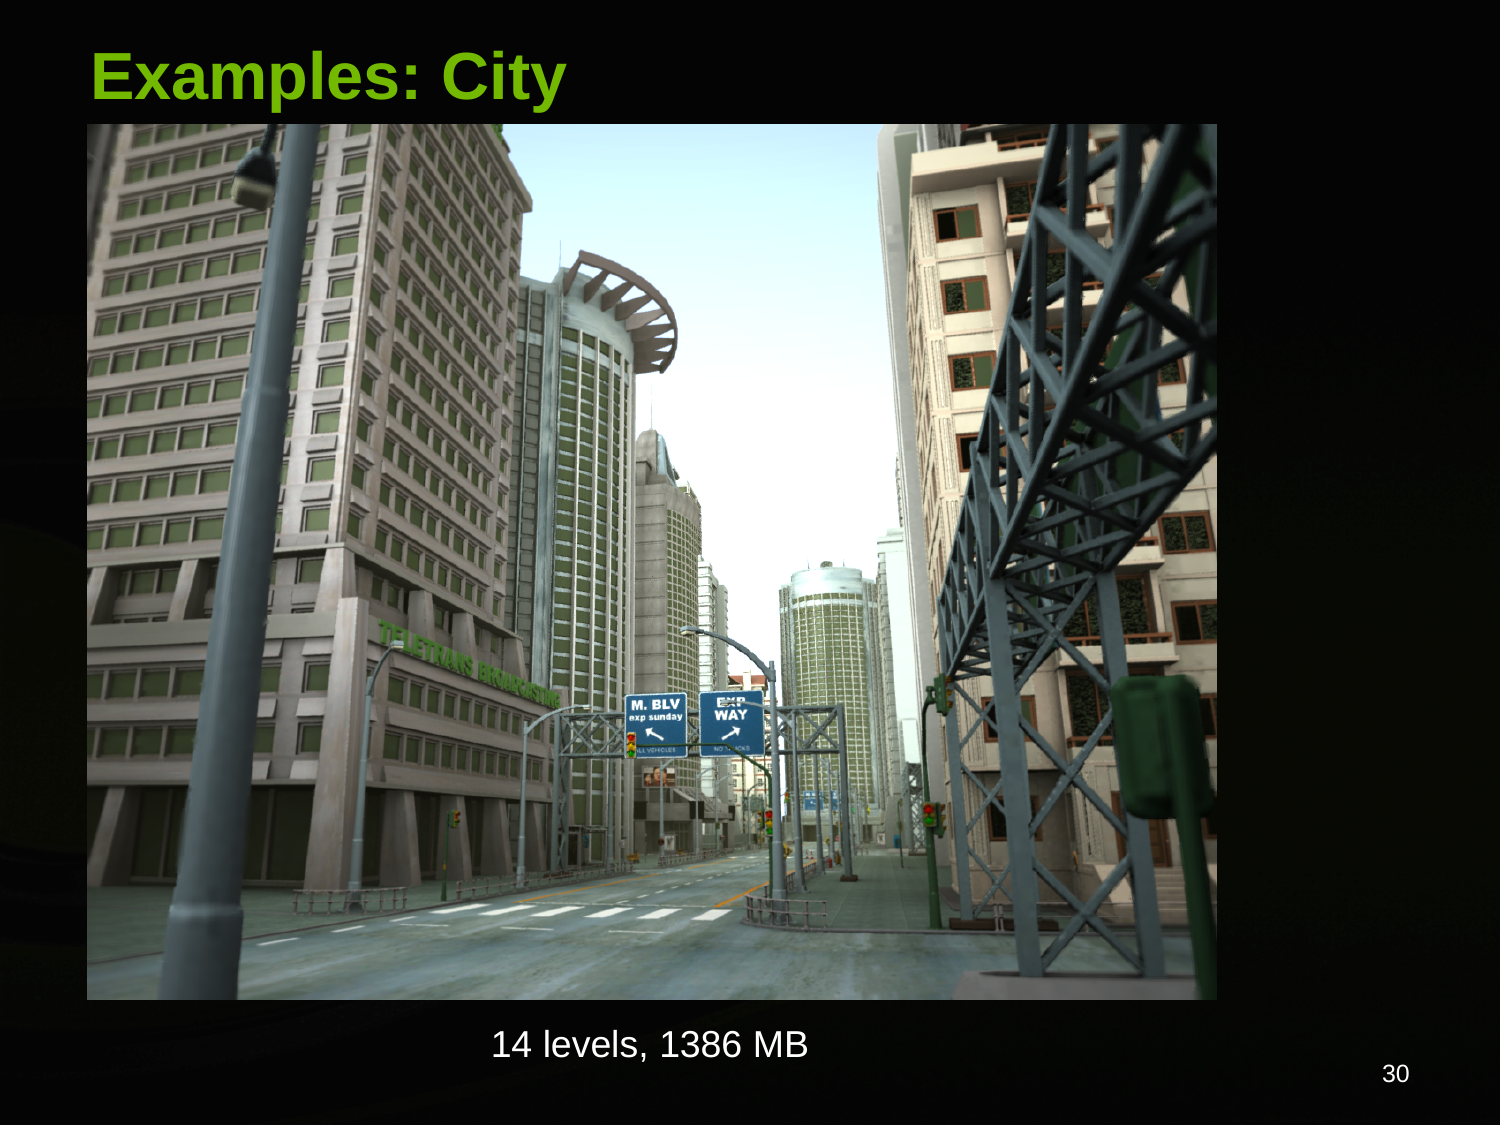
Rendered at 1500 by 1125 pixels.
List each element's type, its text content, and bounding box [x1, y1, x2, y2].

picture [0, 0, 1500, 1125]
title Examples: City [74, 24, 1288, 126]
slide_number 30 [1074, 1042, 1425, 1103]
text_box 14 levels, 1386 MB [75, 1012, 1225, 1073]
